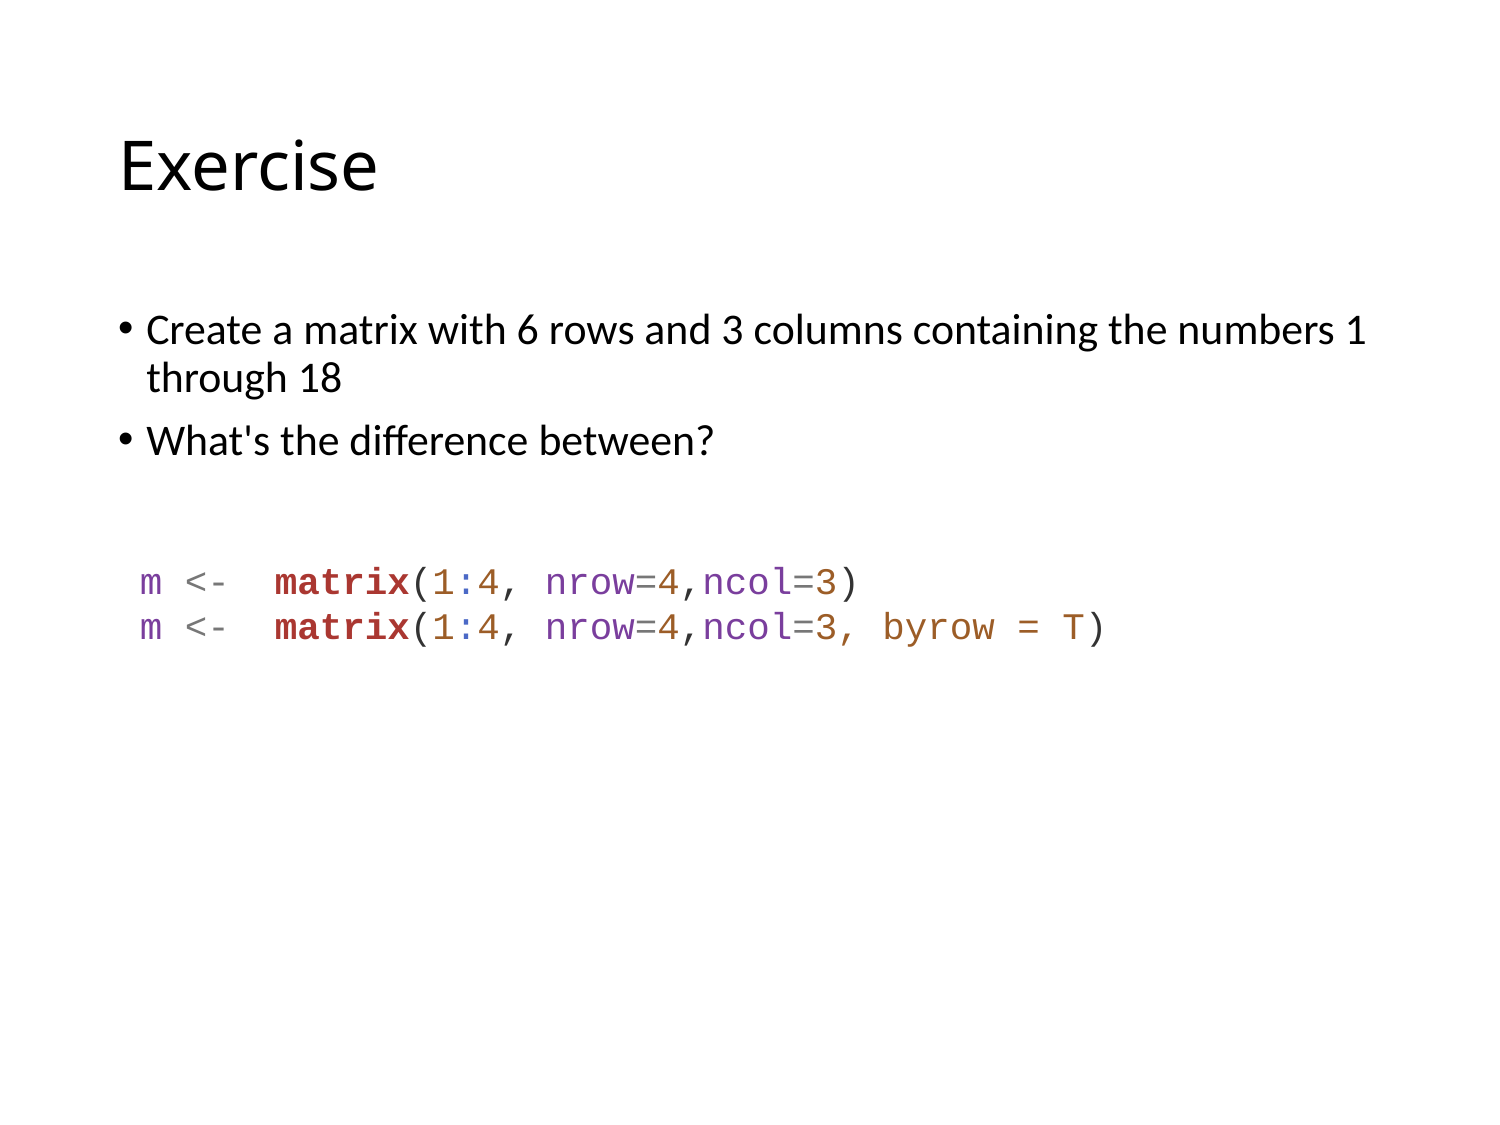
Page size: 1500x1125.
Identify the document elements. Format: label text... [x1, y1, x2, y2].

text_box m <- matrix(1:4, nrow=4,ncol=3) m <- matrix(1:4, nrow=4,ncol=3, byrow = T) [124, 549, 1463, 655]
title Exercise [103, 59, 1397, 278]
list Create a matrix with 6 rows and 3 columns containing the numbers 1 through 18 What's the difference between? [103, 299, 1397, 1014]
